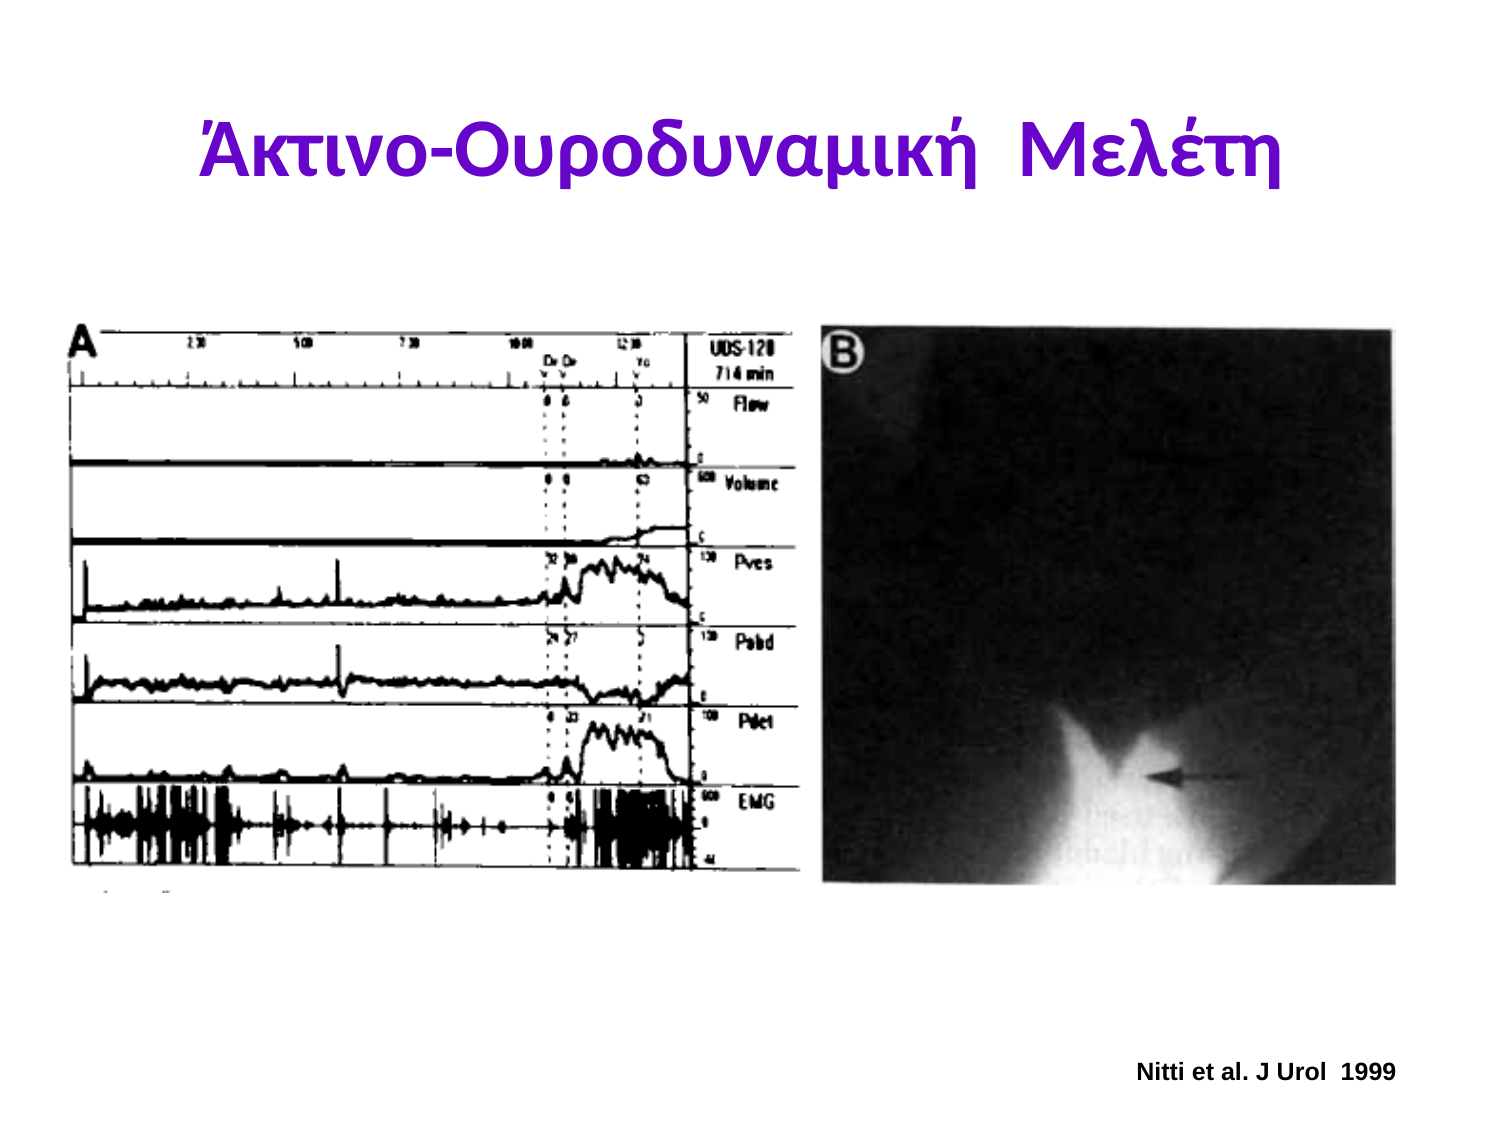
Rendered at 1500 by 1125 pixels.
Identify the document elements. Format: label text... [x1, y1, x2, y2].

picture [40, 290, 1441, 893]
title Άκτινο-Ουροδυναμική Μελέτη [76, 66, 1427, 220]
text_box Nitti et al. J Urol 1999 [1031, 1045, 1500, 1096]
